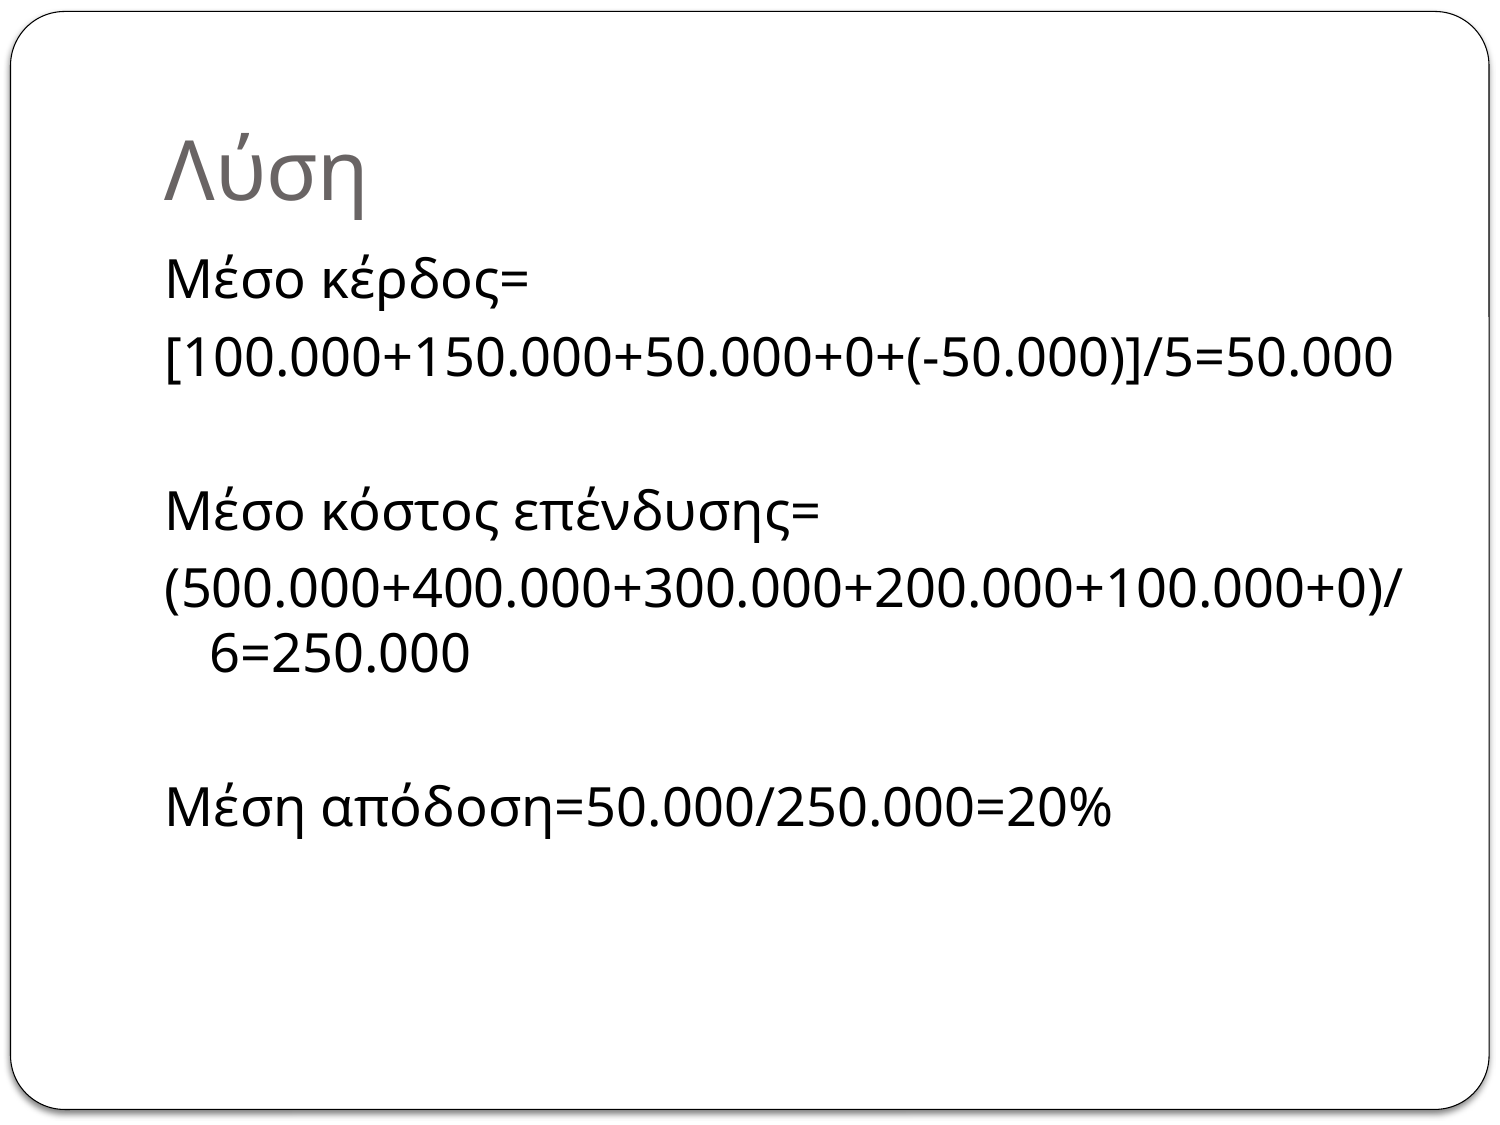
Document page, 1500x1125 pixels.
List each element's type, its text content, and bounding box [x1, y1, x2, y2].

title Λύση [150, 45, 1425, 233]
list Μέσο κέρδος= [100.000+150.000+50.000+0+(-50.000)]/5=50.000 Μέσο κόστος επένδυσης= (500.000+400.000+300.000+200.000+100.000+0)/6=250.000 Μέση απόδοση=50.000/250.000=20% [150, 237, 1425, 988]
